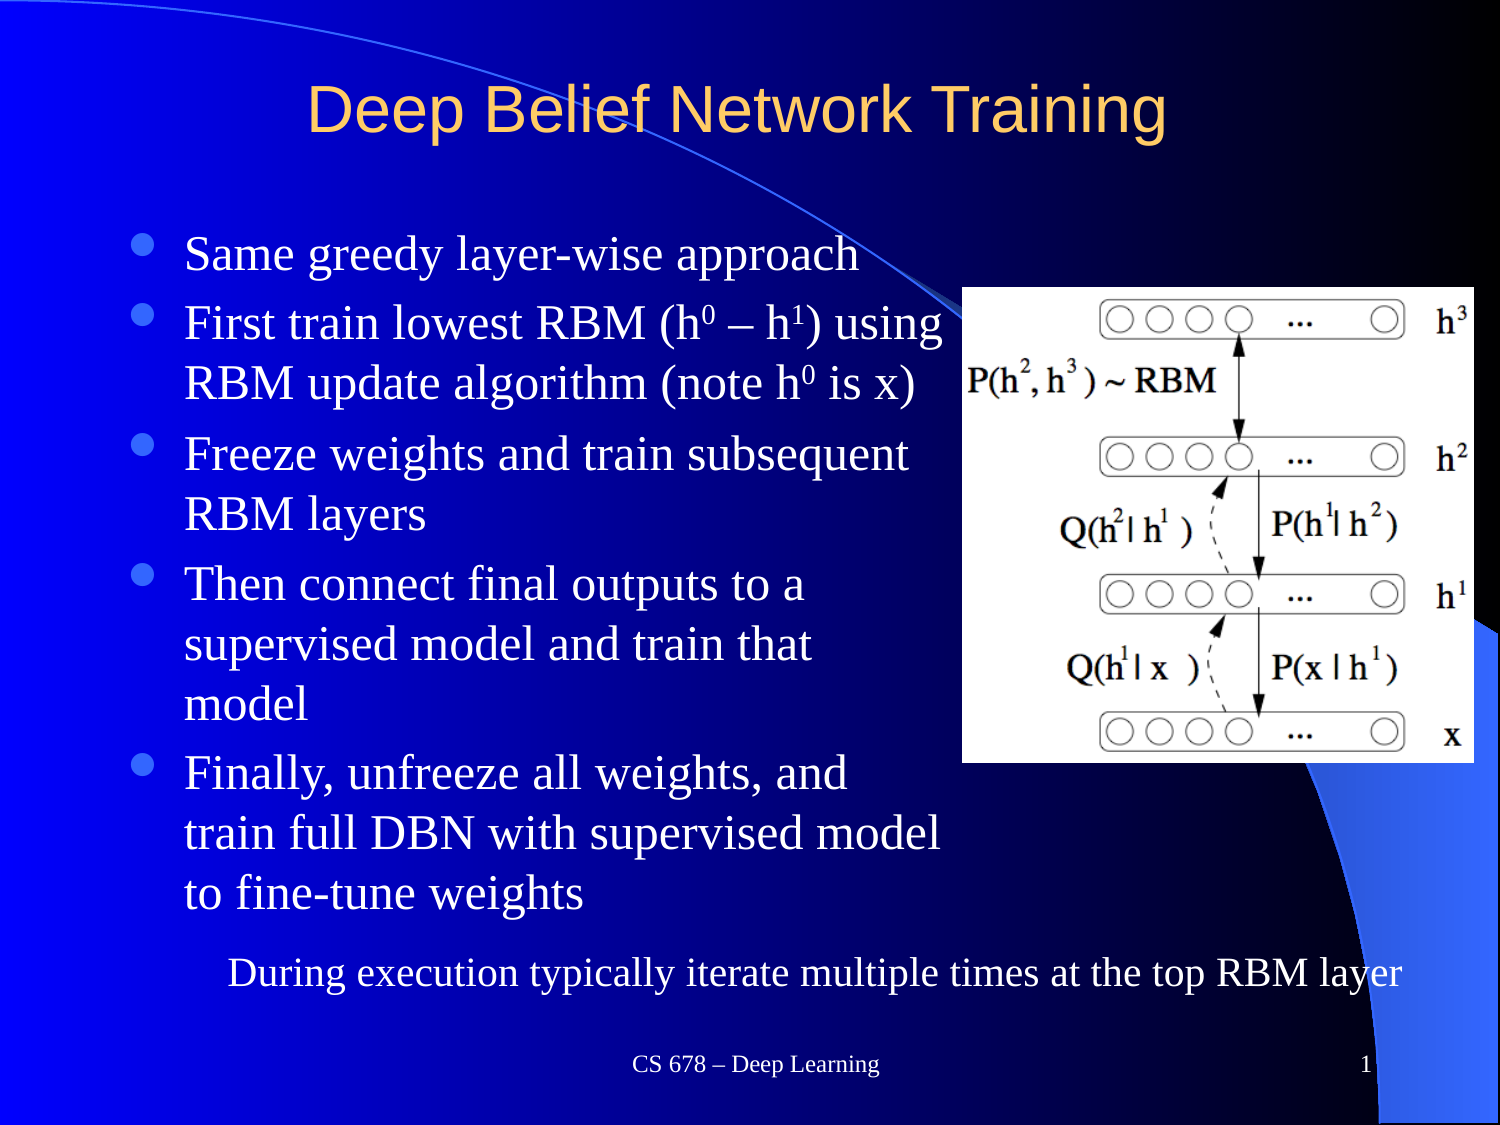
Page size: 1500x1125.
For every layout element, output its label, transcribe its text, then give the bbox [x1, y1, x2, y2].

title Deep Belief Network Training [99, 37, 1376, 176]
text_box During execution typically iterate multiple times at the top RBM layer [212, 937, 1419, 1053]
slide_number 1 [1074, 1053, 1388, 1101]
list Same greedy layer-wise approach First train lowest RBM (h0 – h1) using RBM update algorithm (note h0 is x) Freeze weights and train subsequent RBM layers Then connect final outputs to a supervised model and train that model Finally, unfreeze all weights, and train full DBN with supervised model to fine-tune weights [112, 212, 963, 938]
footer CS 678 – Deep Learning [474, 1053, 1038, 1101]
picture [962, 287, 1475, 763]
